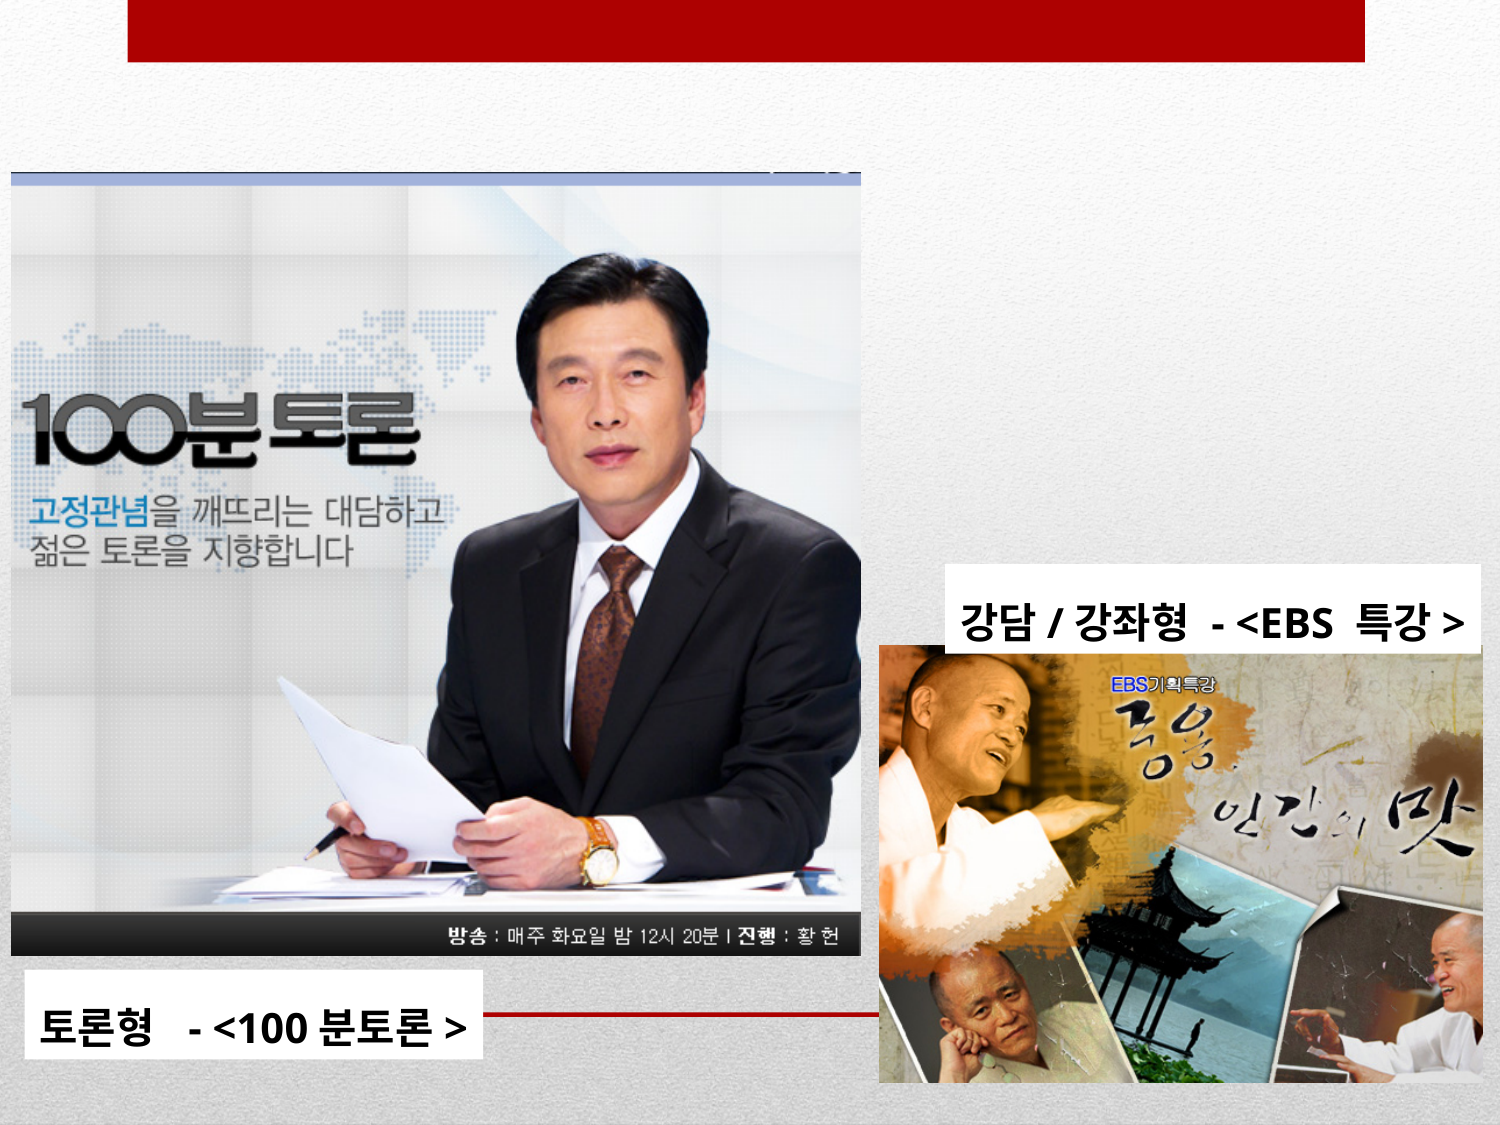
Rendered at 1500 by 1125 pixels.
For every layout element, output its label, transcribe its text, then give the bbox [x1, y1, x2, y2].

picture [11, 171, 861, 957]
text_box 강담/강좌형 - <EBS 특강> [945, 564, 1481, 644]
text_box 토론형 - <100분토론> [24, 969, 484, 1060]
picture [879, 644, 1484, 1083]
